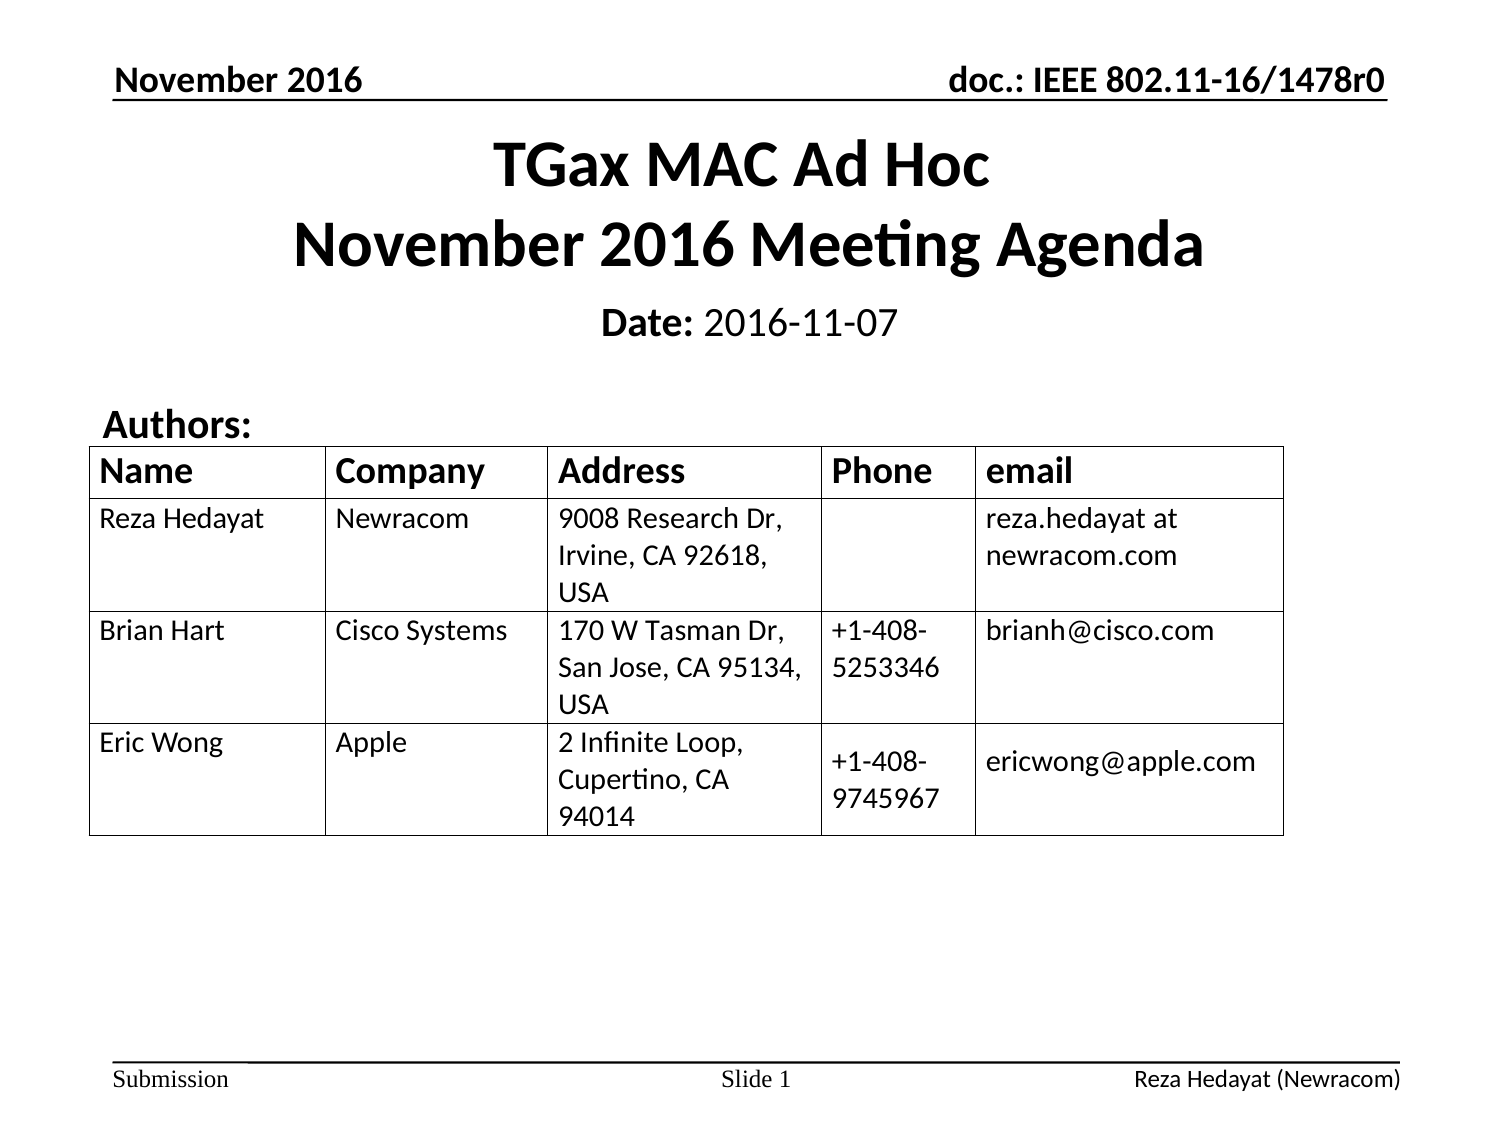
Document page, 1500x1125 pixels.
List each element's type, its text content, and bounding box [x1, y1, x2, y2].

text_box Authors: [87, 389, 325, 444]
title TGax MAC Ad Hoc November 2016 Meeting Agenda [112, 112, 1388, 287]
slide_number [114, 54, 372, 101]
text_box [74, 446, 1321, 882]
slide_number Slide 1 [712, 1061, 800, 1093]
list Date: 2016-11-07 [112, 287, 1388, 350]
footer Reza Hedayat (Newracom) [1125, 1061, 1402, 1093]
